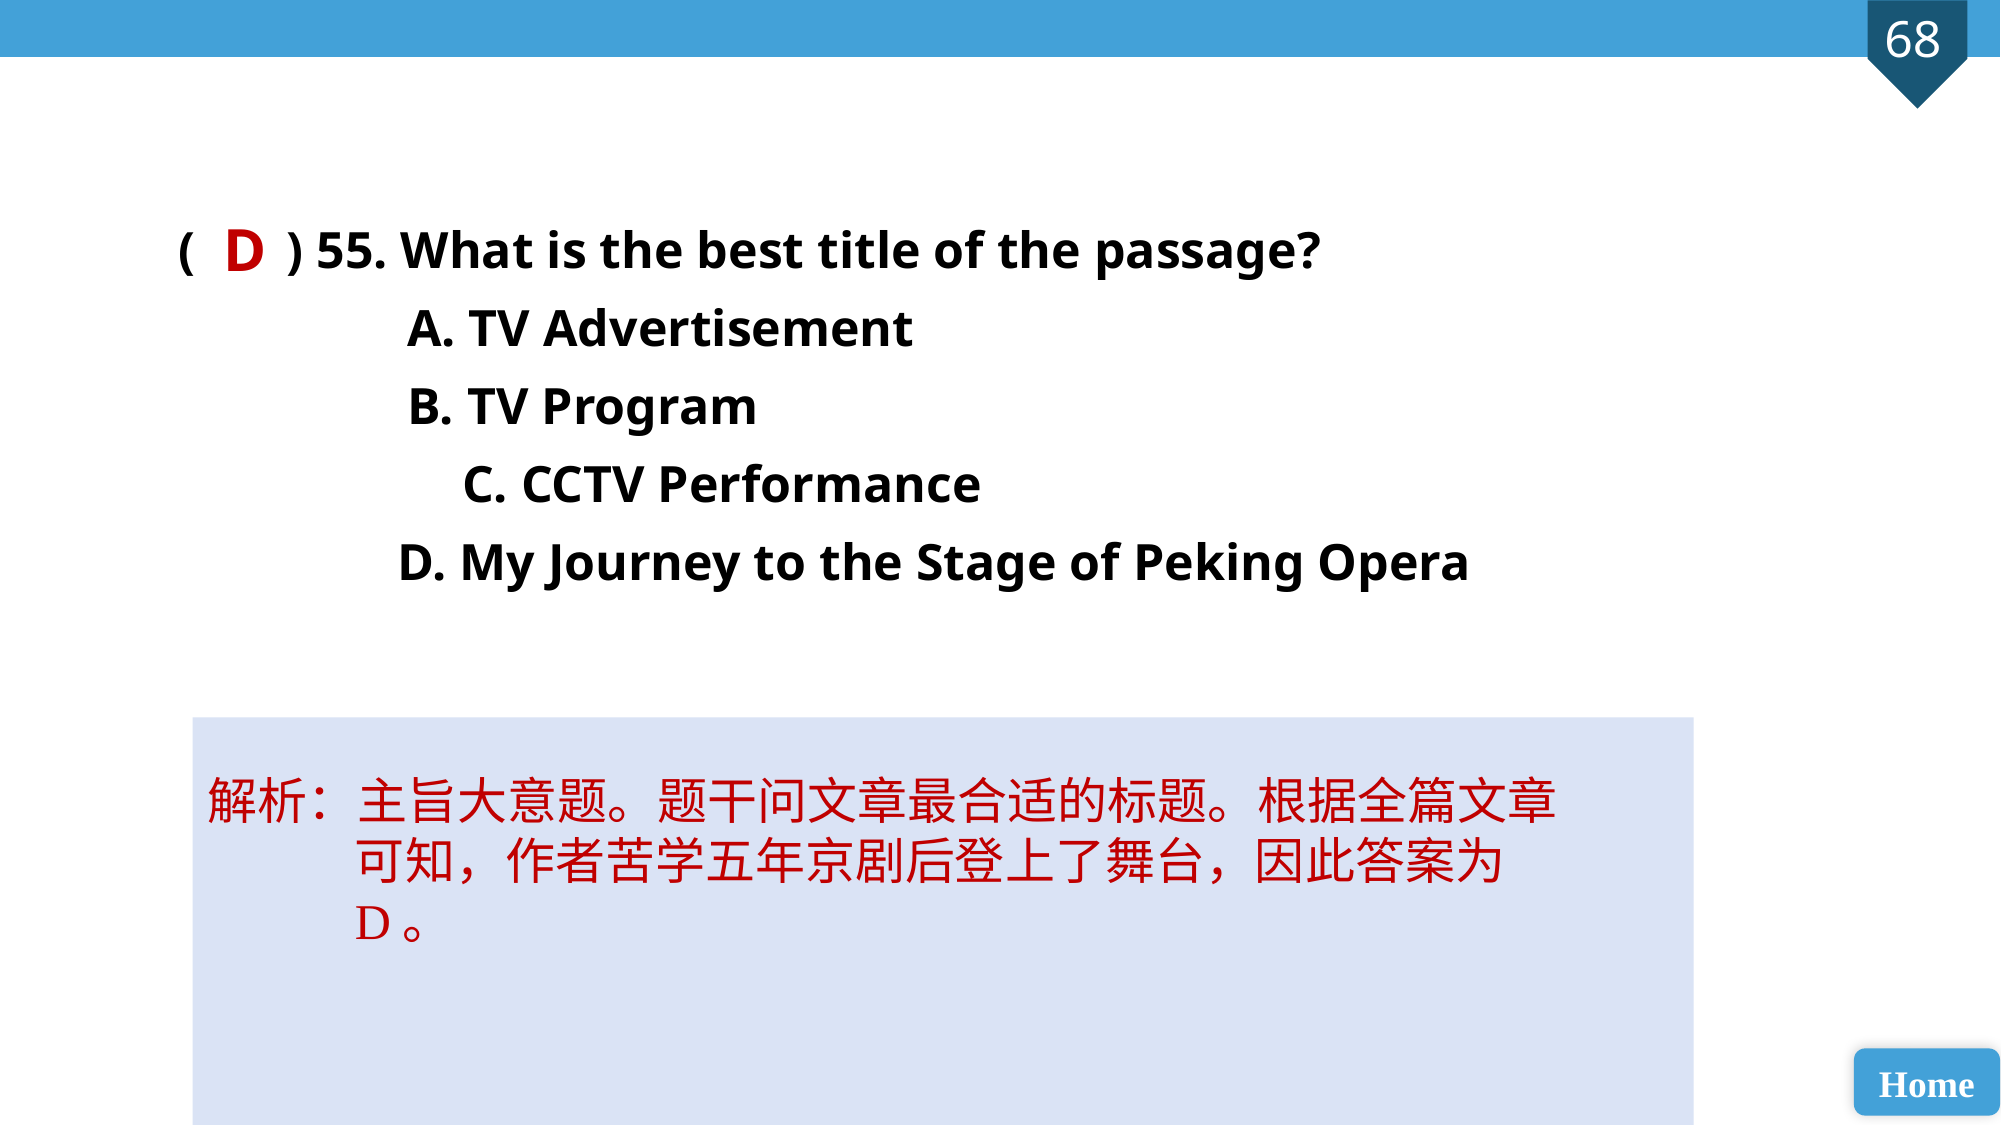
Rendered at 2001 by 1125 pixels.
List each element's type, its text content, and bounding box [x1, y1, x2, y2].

text_box 解析：主旨大意题。题干问文章最合适的标题。根据全篇文章可知，作者苦学五年京剧后登上了舞台，因此答案为D。 [192, 762, 1608, 957]
text_box ( ) 55. What is the best title of the passage? A. TV Advertisement B. TV Program C. CCTV Performance D. My Journey to the Stage of Peking Opera [164, 193, 1976, 598]
text_box D [209, 206, 282, 291]
text_box [191, 716, 1695, 1125]
